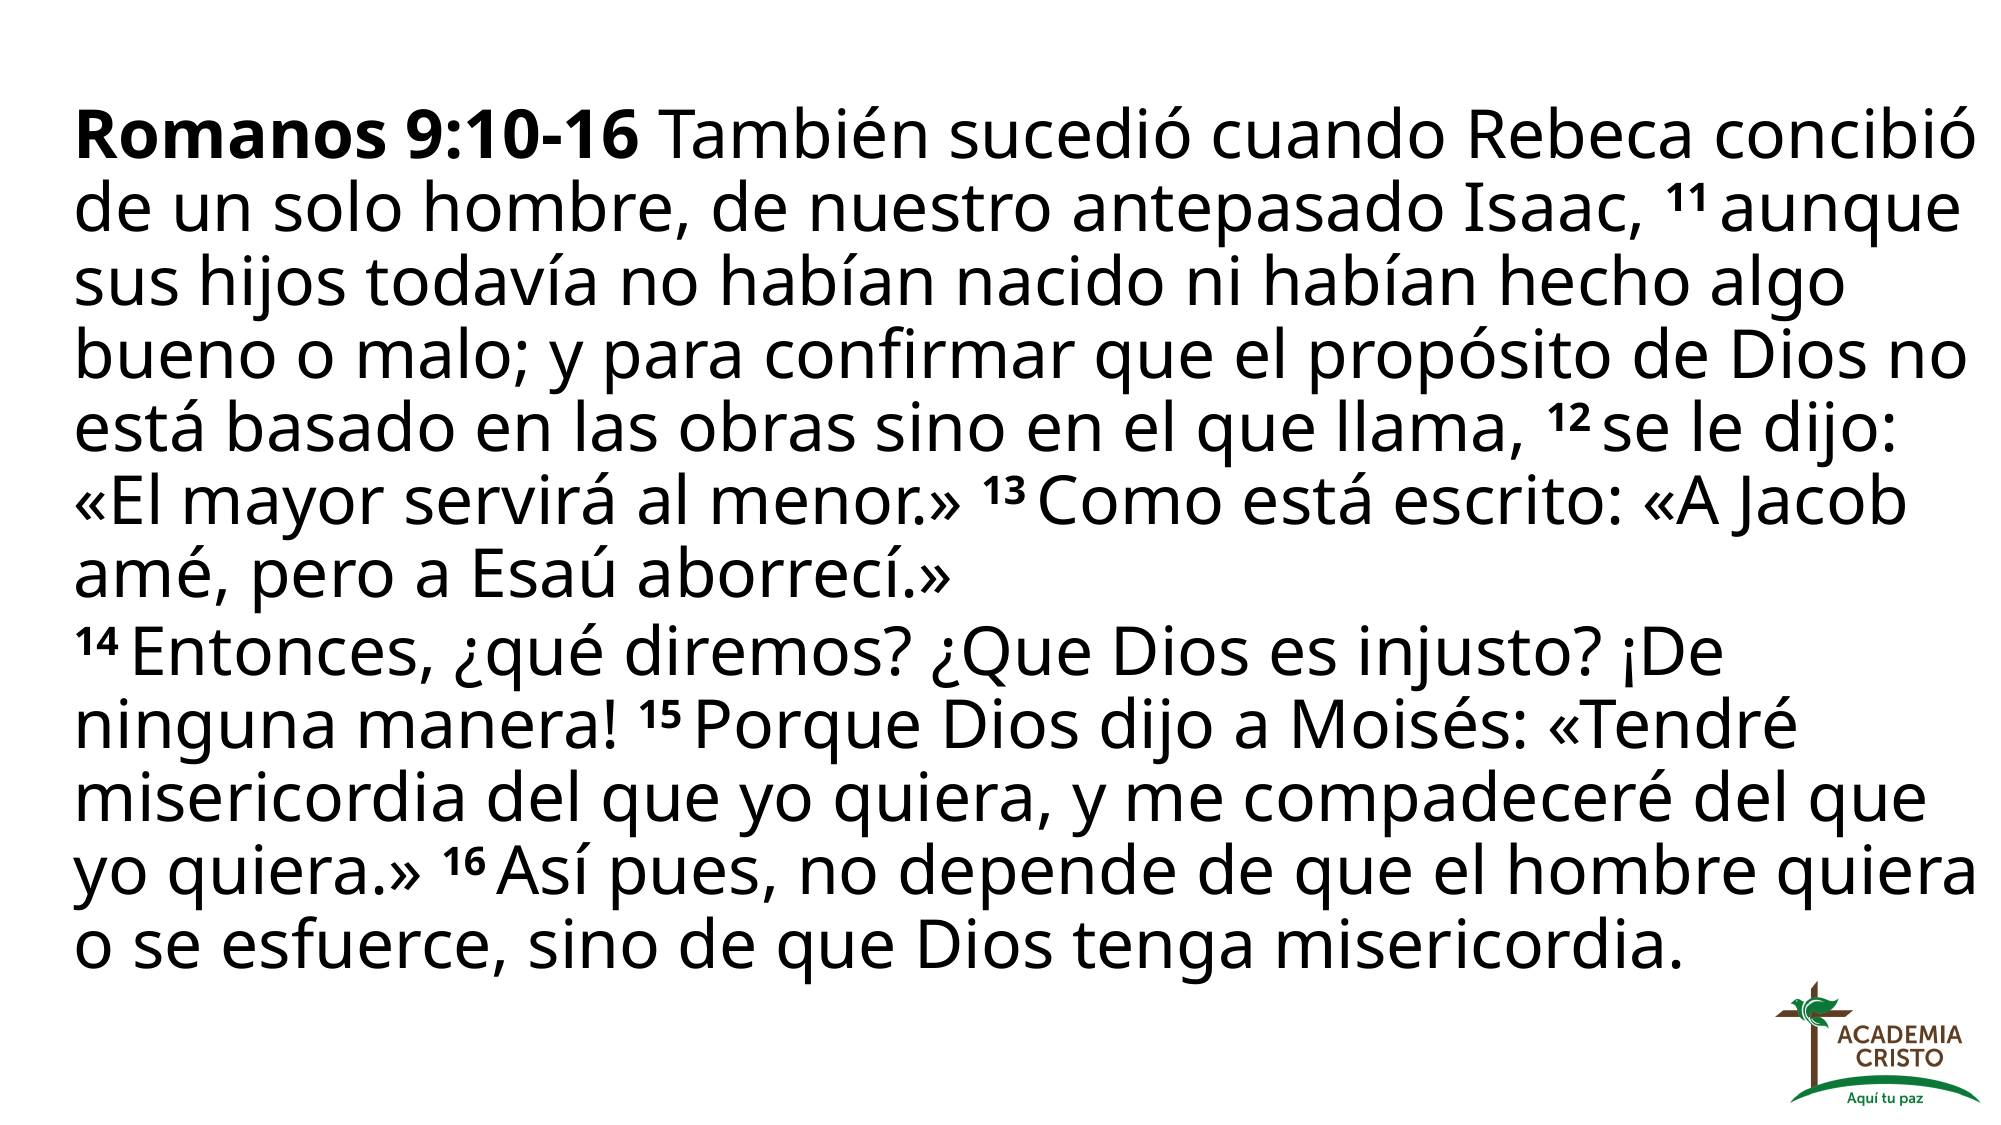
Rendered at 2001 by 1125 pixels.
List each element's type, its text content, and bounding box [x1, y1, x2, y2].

picture [1759, 1056, 2000, 1125]
list Romanos 9:10-16 También sucedió cuando Rebeca concibió de un solo hombre, de nuestro antepasado Isaac, 11 aunque sus hijos todavía no habían nacido ni habían hecho algo bueno o malo; y para confirmar que el propósito de Dios no está basado en las obras sino en el que llama, 12 se le dijo: «El mayor servirá al menor.» 13 Como está escrito: «A Jacob amé, pero a Esaú aborrecí.» 14 Entonces, ¿qué diremos? ¿Que Dios es injusto? ¡De ninguna manera! 15 Porque Dios dijo a Moisés: «Tendré misericordia del que yo quiera, y me compadeceré del que yo quiera.» 16 Así pues, no depende de que el hombre quiera o se esfuerce, sino de que Dios tenga misericordia. [58, 92, 2000, 1056]
